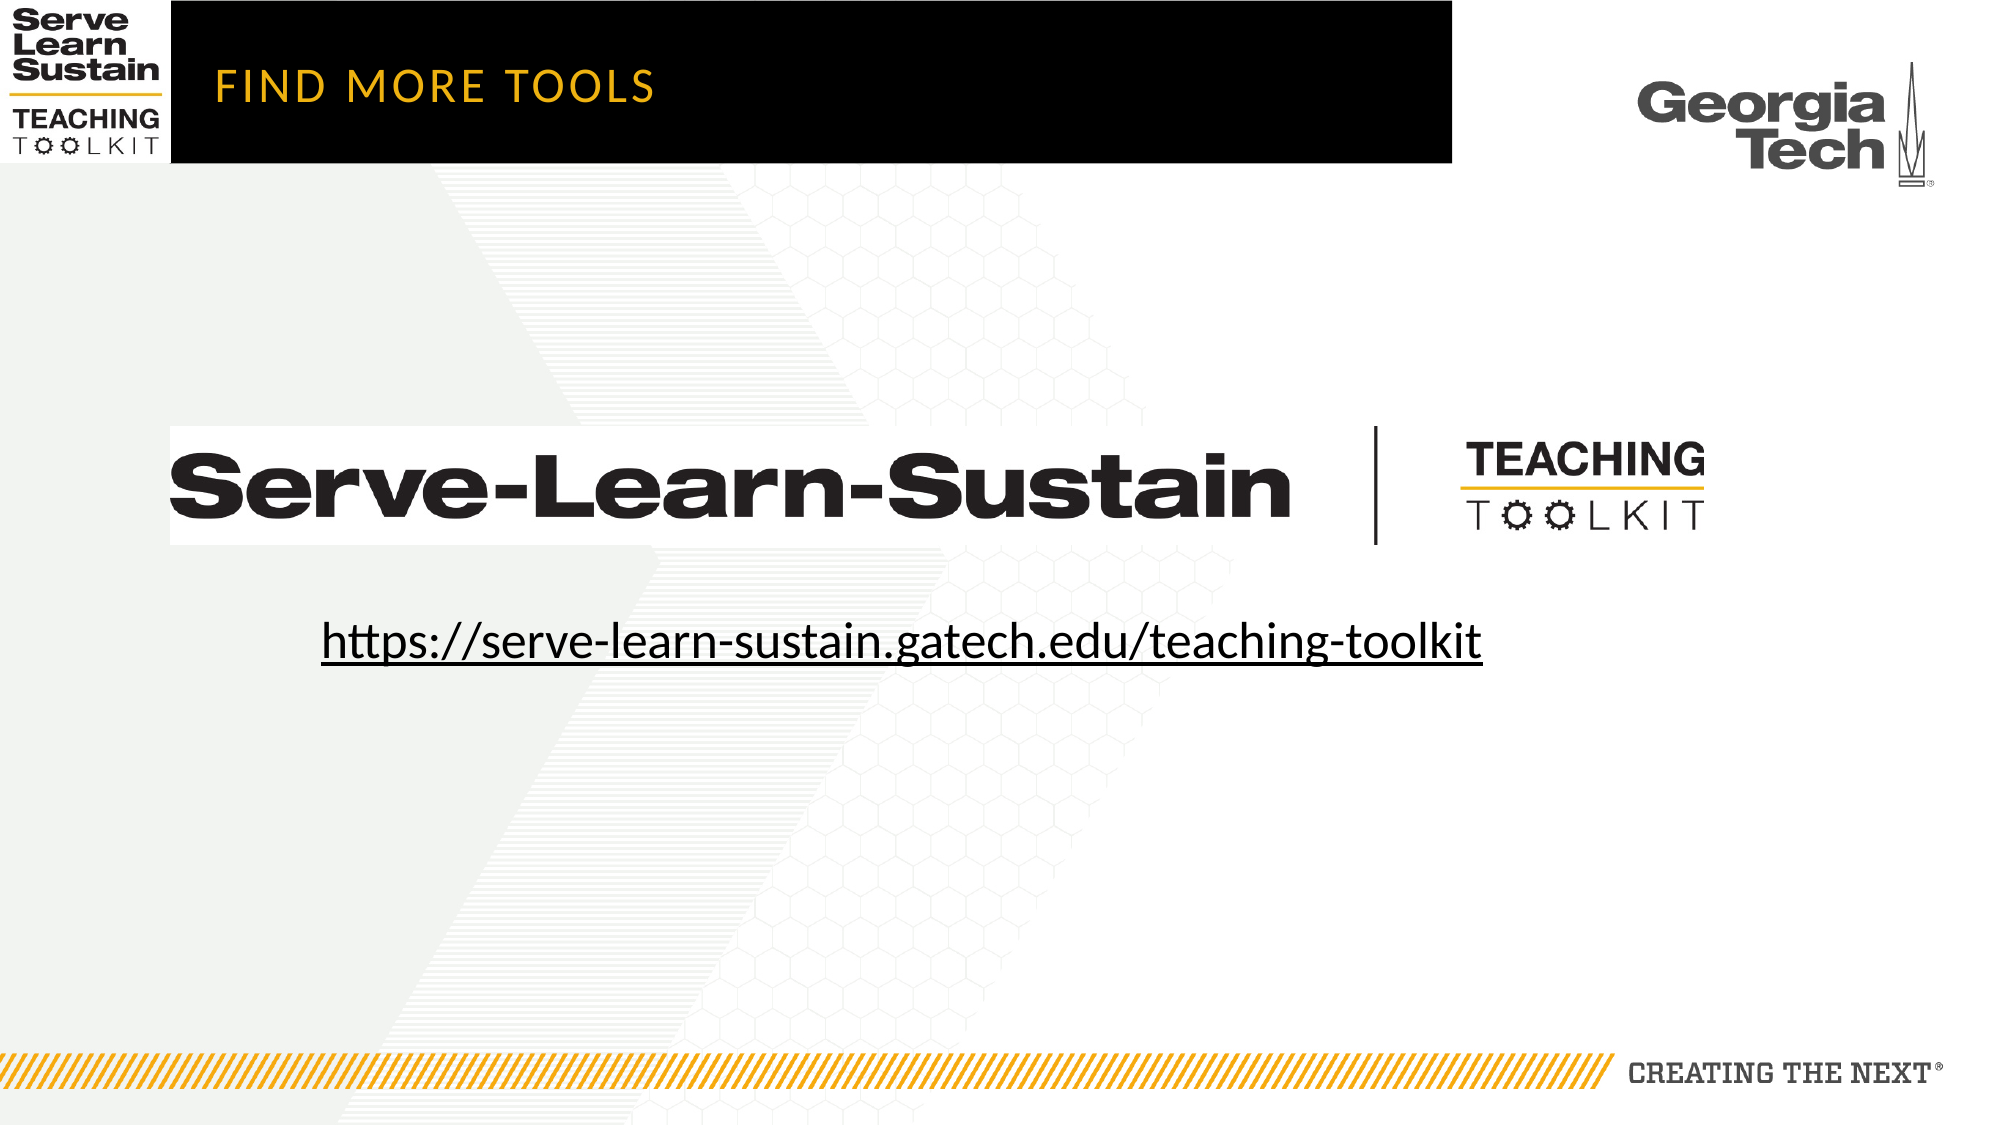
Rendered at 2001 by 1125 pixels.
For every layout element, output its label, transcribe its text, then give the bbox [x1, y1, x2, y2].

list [0, 0, 171, 163]
picture [0, 0, 2001, 1125]
text_box https://serve-learn-sustain.gatech.edu/teaching-toolkit [231, 595, 1549, 677]
title Find more tools [171, 0, 1453, 164]
